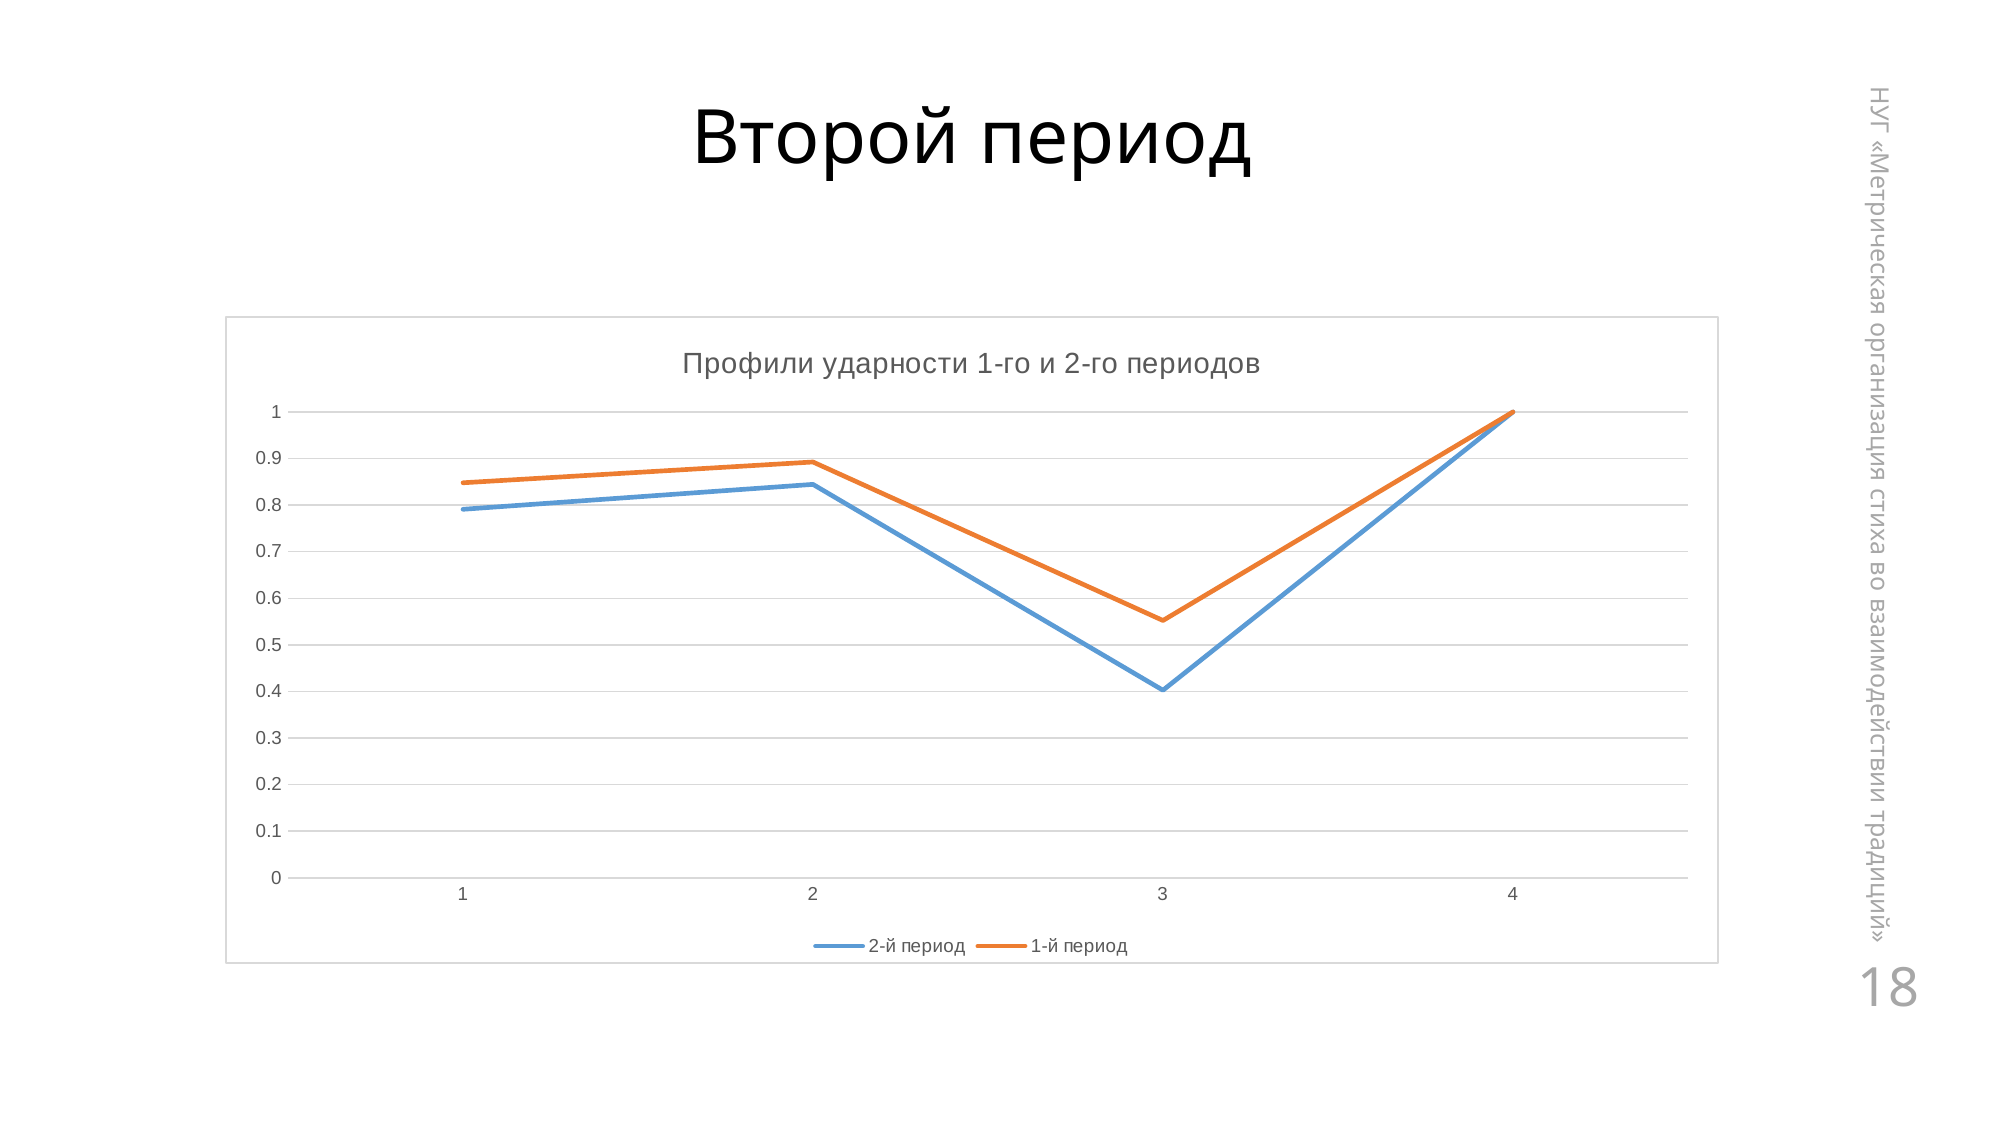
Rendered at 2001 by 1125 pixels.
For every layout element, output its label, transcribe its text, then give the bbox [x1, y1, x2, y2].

text_box 18 [1850, 944, 1928, 1025]
chart [224, 315, 1719, 964]
text_box НУГ «Метрическая организация стиха во взаимодействии традиций» [1858, 79, 1904, 951]
text_box Второй период [683, 81, 1260, 187]
